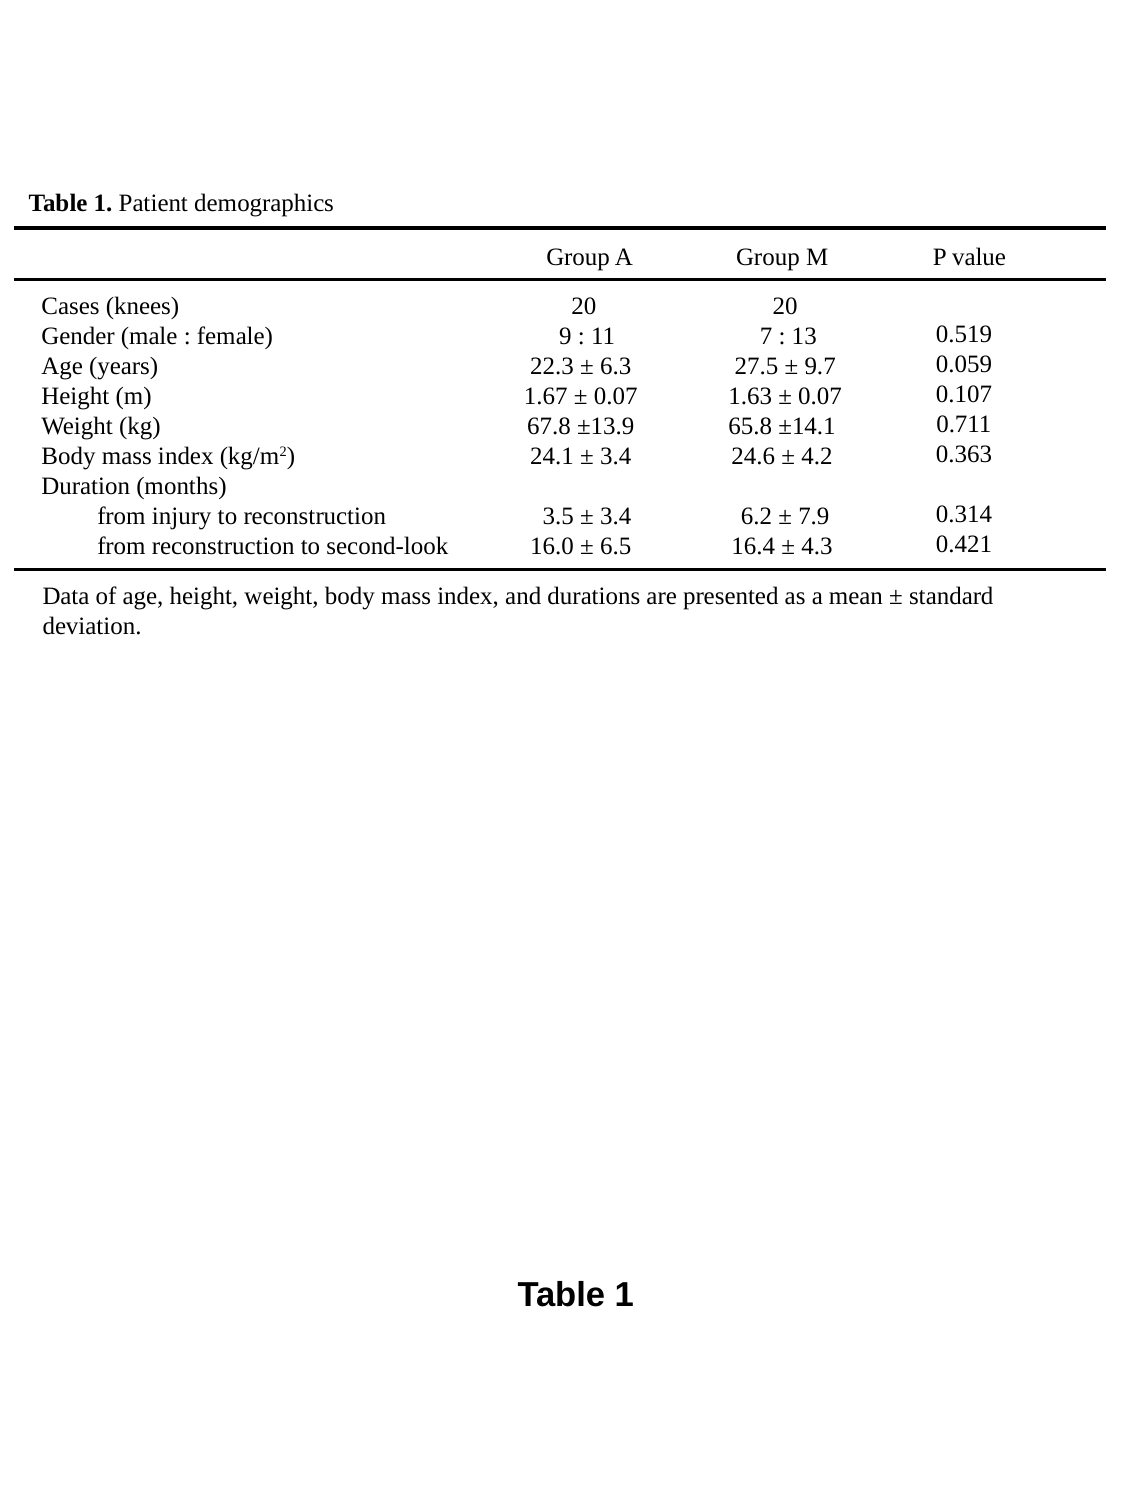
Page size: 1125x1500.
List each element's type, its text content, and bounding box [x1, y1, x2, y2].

text_box 20 9 : 11 22.3 ± 6.3 1.67 ± 0.07 67.8 ±13.9 24.1 ± 3.4 3.5 ± 3.4 16.0 ± 6.5 [500, 282, 662, 567]
text_box Data of age, height, weight, body mass index, and durations are presented as a mean ± standard deviation. [27, 572, 1106, 647]
text_box Table 1 [502, 1264, 649, 1321]
text_box Cases (knees) Gender (male : female) Age (years) Height (m) Weight (kg) Body mass index (kg/m2) Duration (months) from injury to reconstruction from reconstruction to second-look [26, 282, 633, 569]
text_box Table 1. Patient demographics [13, 178, 963, 224]
text_box 0.519 0.059 0.107 0.711 0.363 0.314 0.421 [883, 280, 1045, 565]
text_box Group A [488, 232, 680, 278]
text_box P value [884, 232, 1071, 278]
text_box Group M [680, 232, 884, 278]
text_box 20 7 : 13 27.5 ± 9.7 1.63 ± 0.07 65.8 ±14.1 24.6 ± 4.2 6.2 ± 7.9 16.4 ± 4.3 [701, 282, 863, 567]
